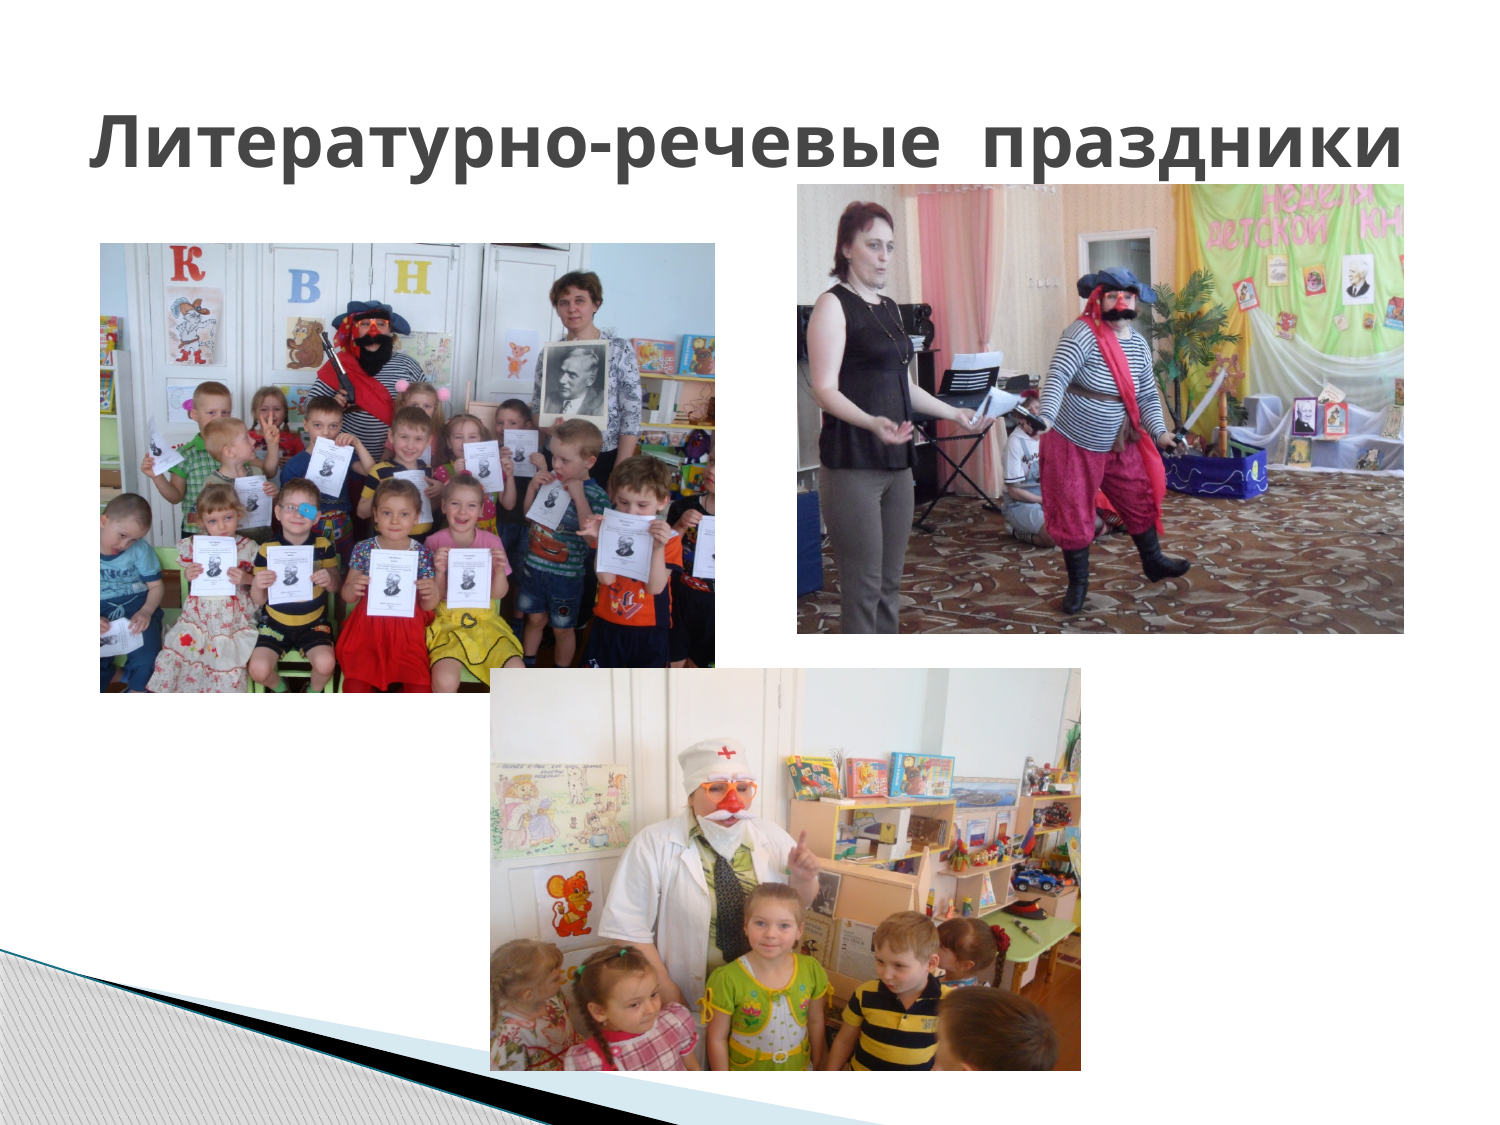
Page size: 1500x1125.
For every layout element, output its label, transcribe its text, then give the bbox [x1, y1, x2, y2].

picture [796, 184, 1404, 634]
picture [489, 668, 1081, 1071]
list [100, 243, 715, 693]
title Литературно-речевые праздники [75, 45, 1425, 233]
